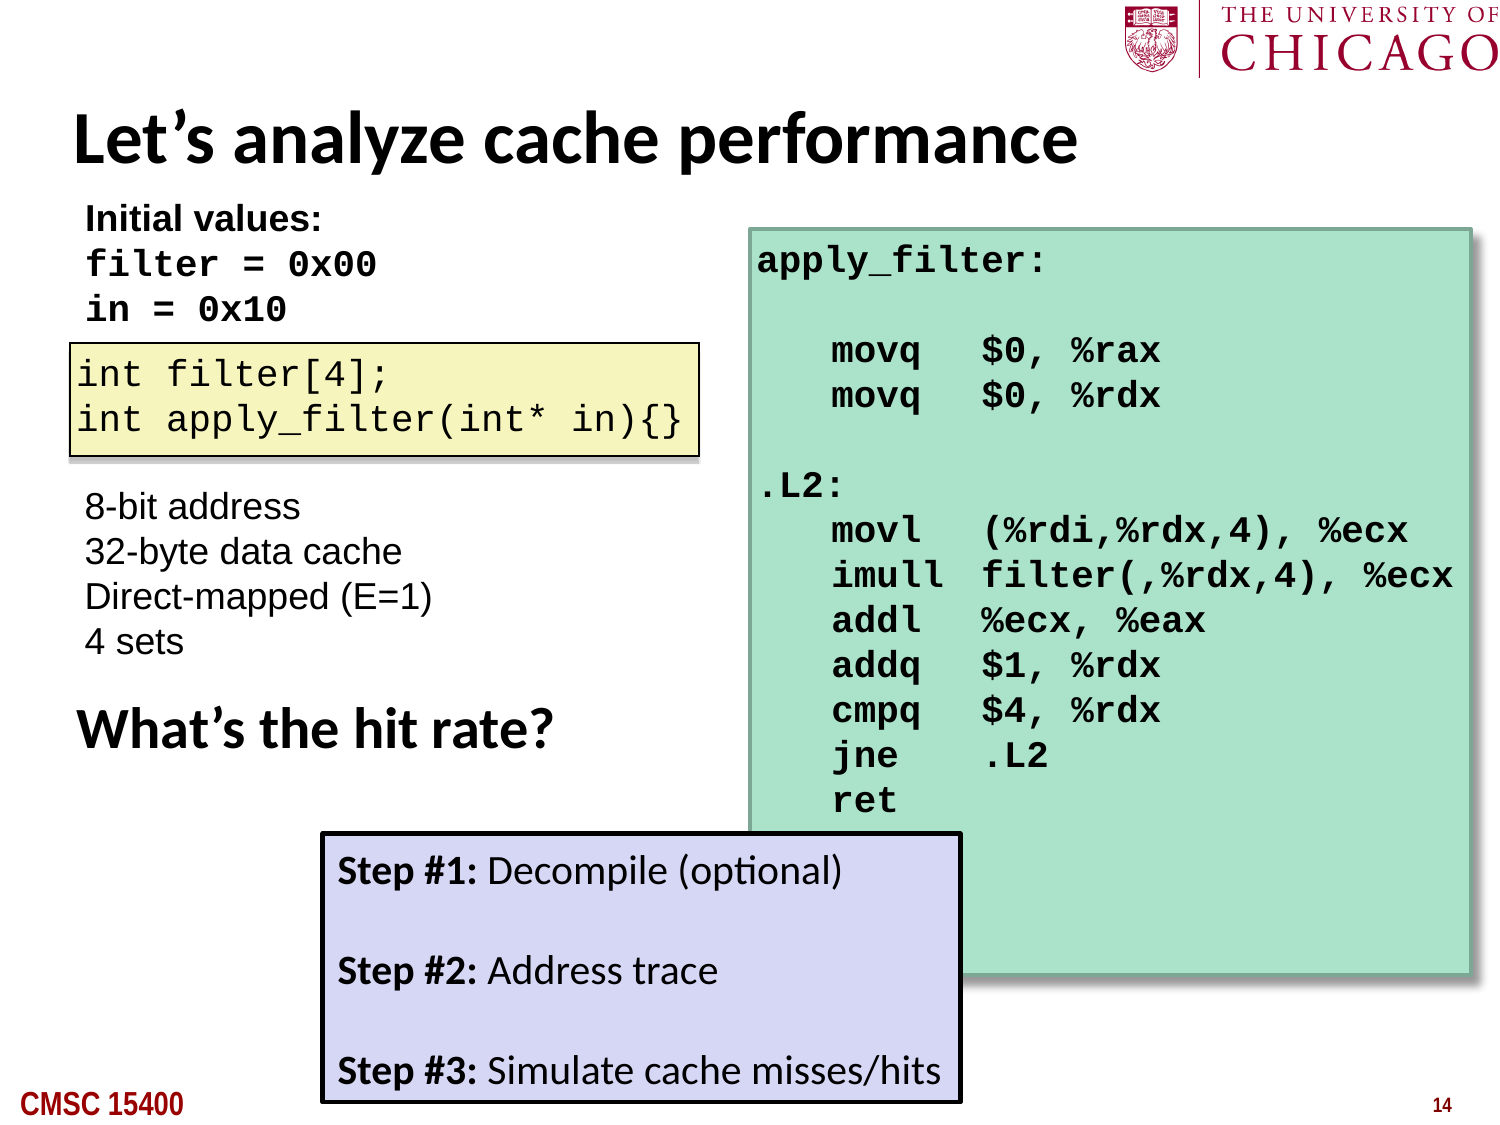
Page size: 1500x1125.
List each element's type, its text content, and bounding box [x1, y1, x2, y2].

text_box int filter[4]; int apply_filter(int* in){} [69, 343, 700, 456]
picture [1125, 0, 1498, 78]
text_box What’s the hit rate? [61, 682, 571, 768]
text_box Initial values: filter = 0x00 in = 0x10 [70, 186, 533, 337]
text_box Step #1: Decompile (optional) Step #2: Address trace Step #3: Simulate cache misses/hits [322, 833, 961, 1103]
title Let’s analyze cache performance [58, 71, 1305, 197]
text_box apply_filter: movq $0, %rax movq $0, %rdx .L2: movl (%rdi,%rdx,4), %ecx imull filter(,%rdx,4), %ecx addl %ecx, %eax addq $1, %rdx cmpq $4, %rdx jne .L2 ret [748, 227, 1473, 977]
text_box 8-bit address 32-byte data cache Direct-mapped (E=1) 4 sets [69, 474, 583, 670]
